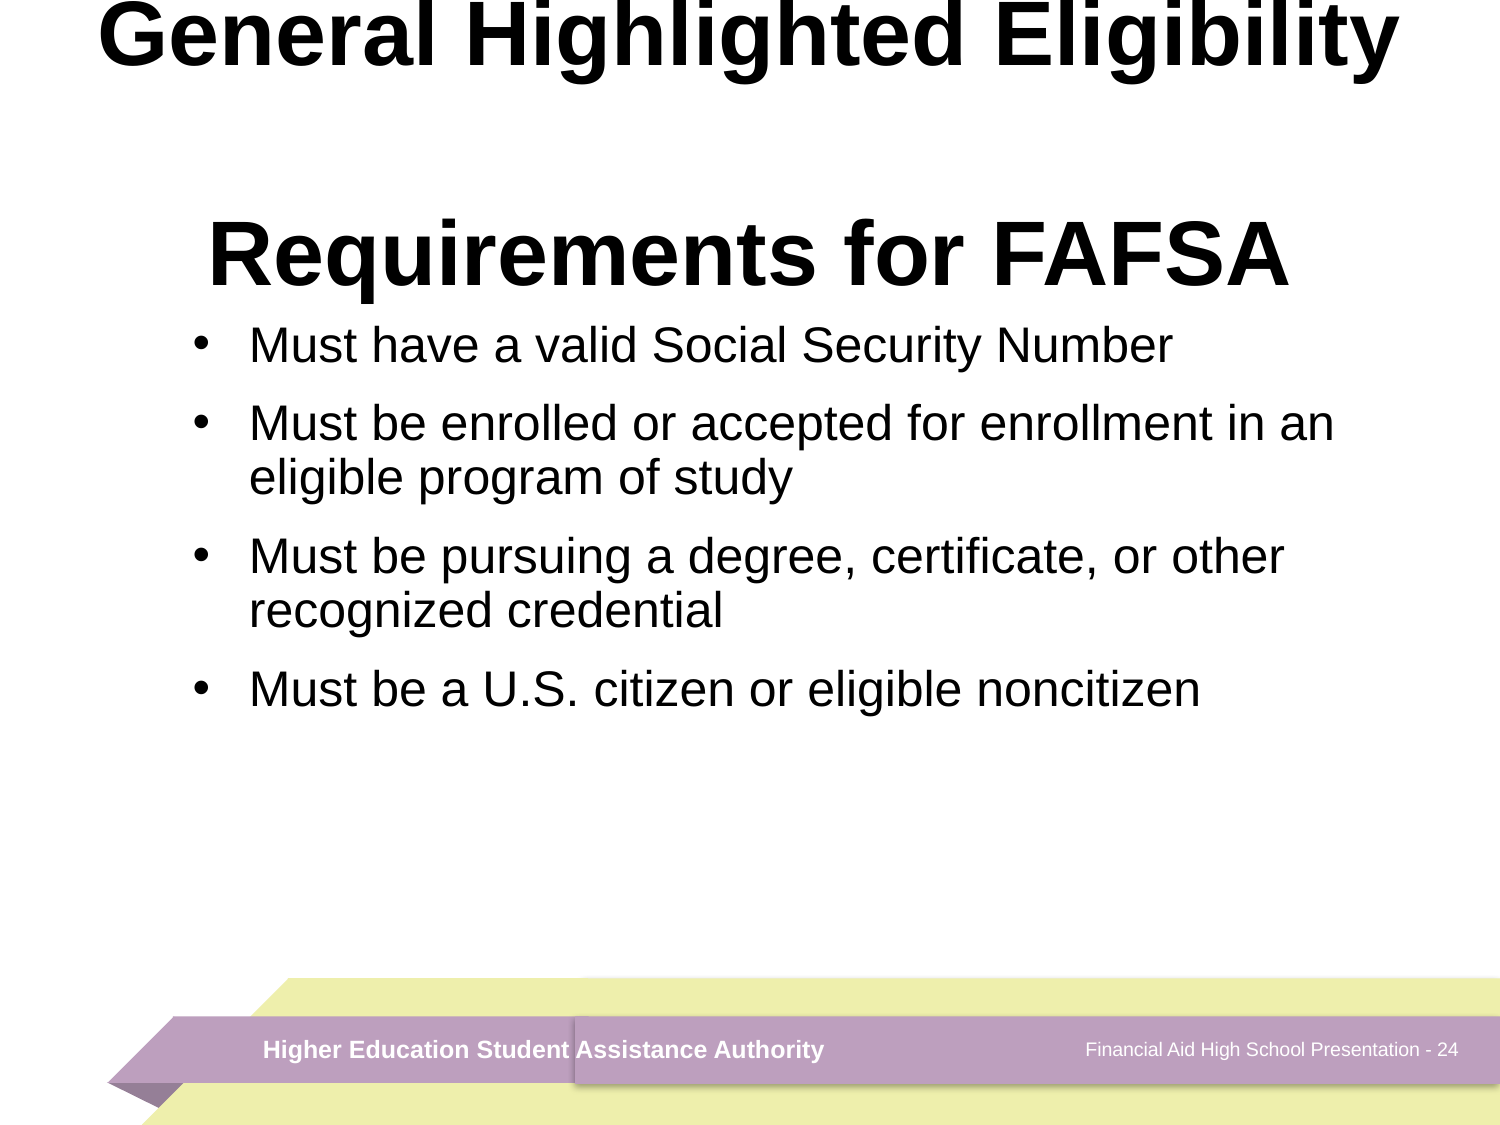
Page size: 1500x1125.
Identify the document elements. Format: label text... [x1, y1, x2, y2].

slide_number Financial Aid High School Presentation - 24 [1023, 1018, 1474, 1079]
footer Higher Education Student Assistance Authority [247, 1018, 896, 1079]
list Must have a valid Social Security Number Must be enrolled or accepted for enrollment in an eligible program of study Must be pursuing a degree, certificate, or other recognized credential Must be a U.S. citizen or eligible noncitizen [177, 304, 1448, 938]
title General Highlighted Eligibility Requirements for FAFSA [75, 45, 1425, 233]
